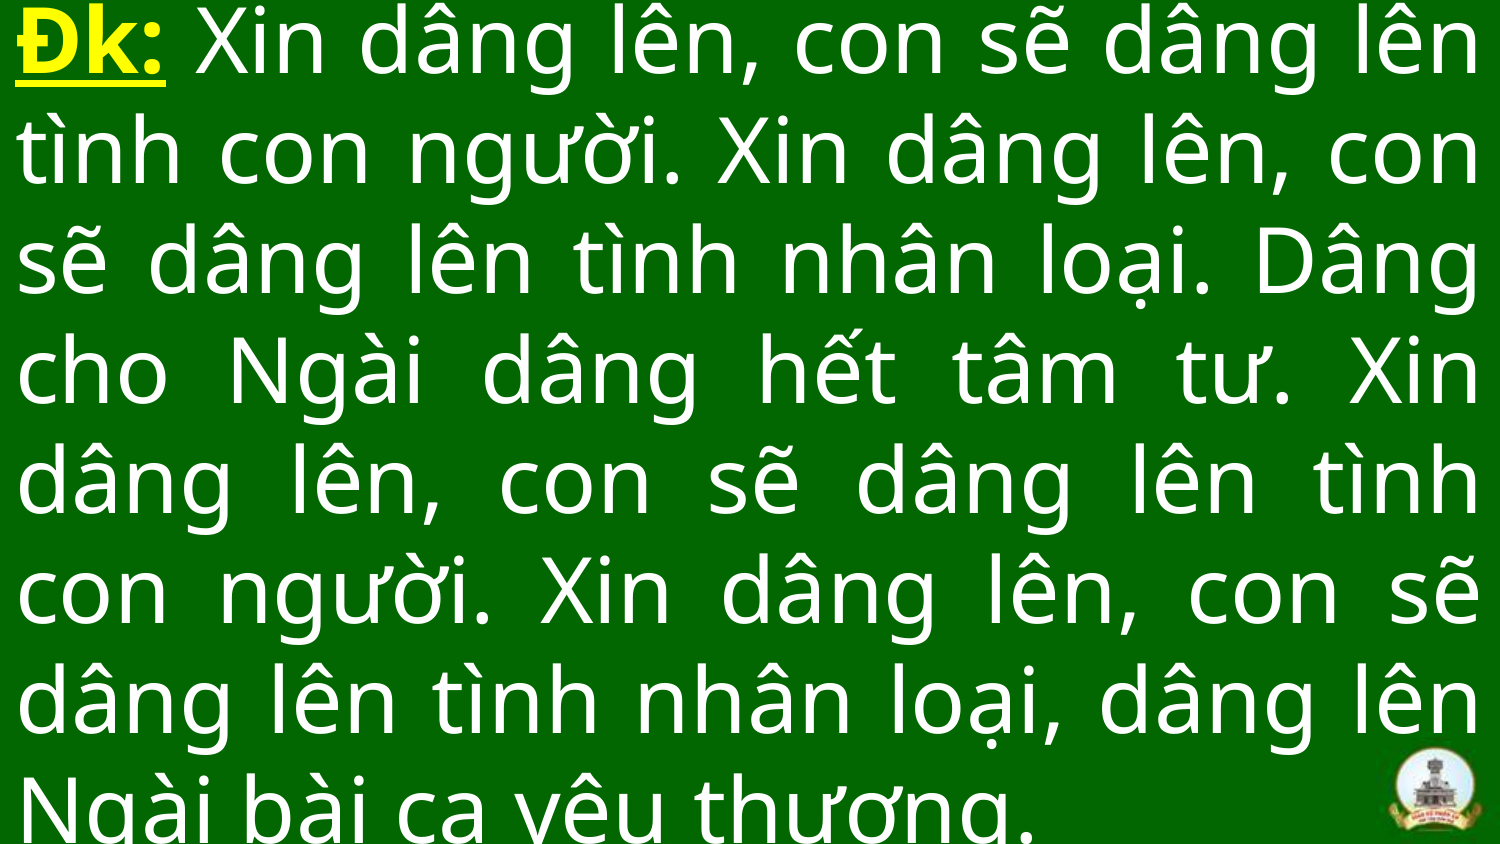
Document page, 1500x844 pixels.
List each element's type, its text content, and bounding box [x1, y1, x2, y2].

title Đk: Xin dâng lên, con sẽ dâng lên tình con người. Xin dâng lên, con sẽ dâng lên tình nhân loại. Dâng cho Ngài dâng hết tâm tư. Xin dâng lên, con sẽ dâng lên tình con người. Xin dâng lên, con sẽ dâng lên tình nhân loại, dâng lên Ngài bài ca yêu thương. [0, 0, 1500, 844]
